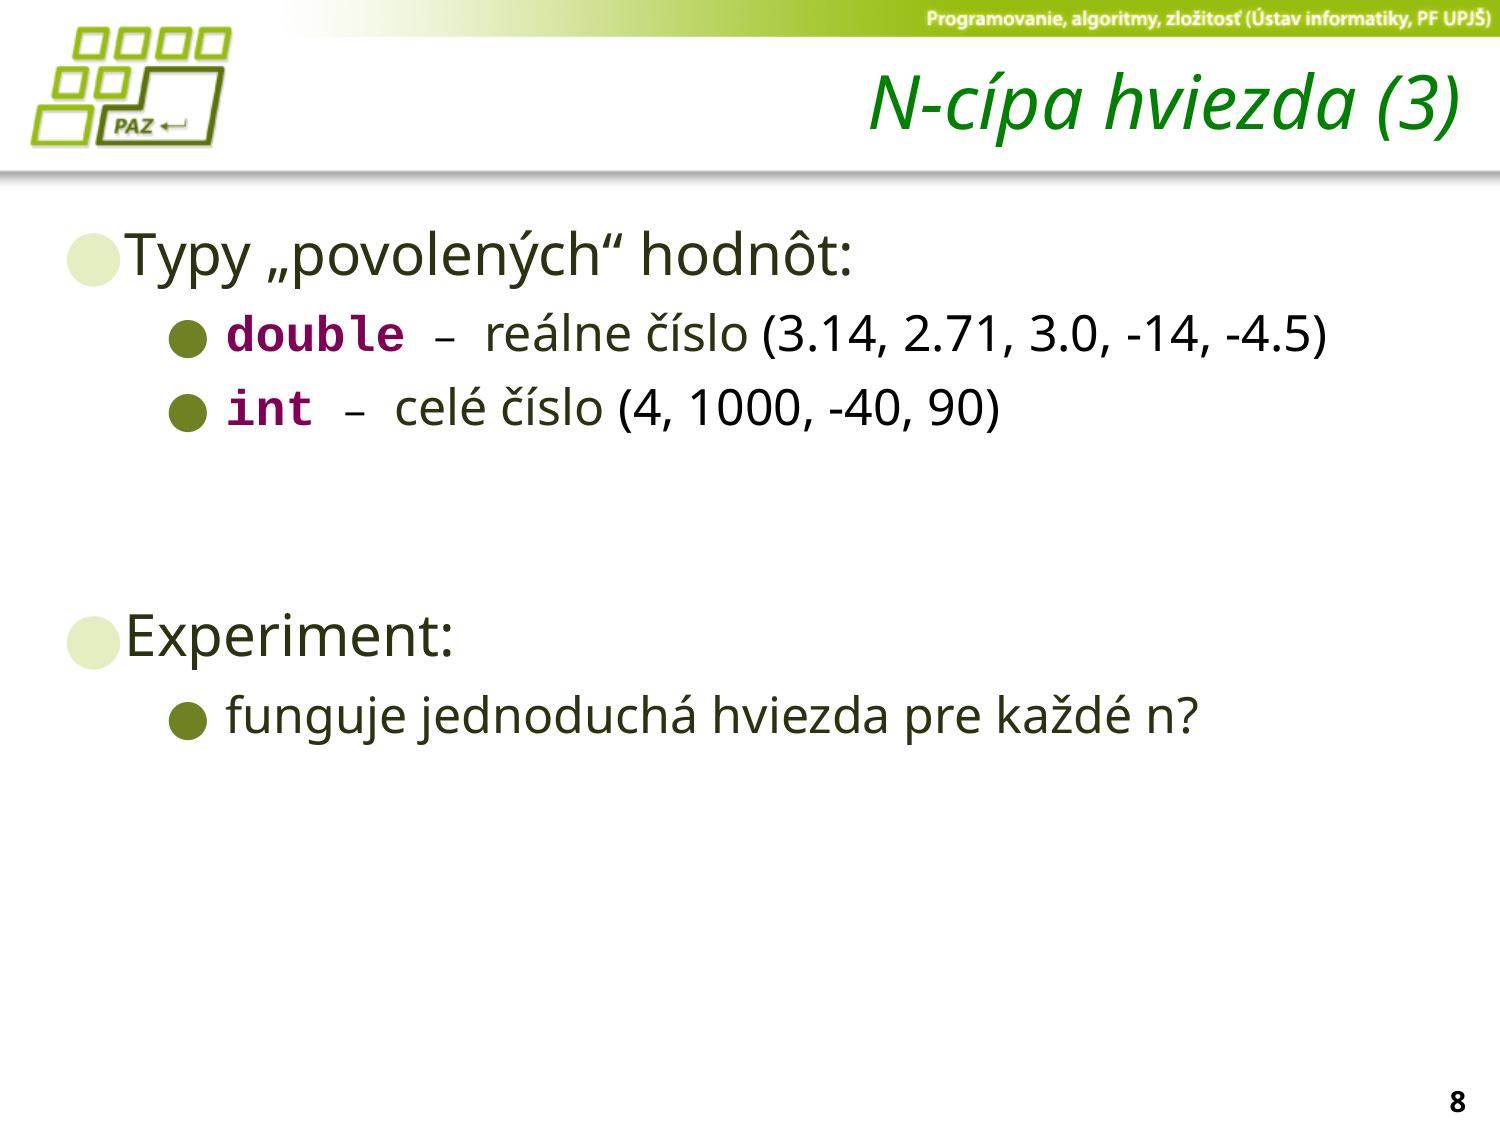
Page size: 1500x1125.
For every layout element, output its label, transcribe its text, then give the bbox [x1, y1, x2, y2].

picture [0, 0, 1500, 1125]
list Typy „povolených“ hodnôt: double – reálne číslo (3.14, 2.71, 3.0, -14, -4.5) int – celé číslo (4, 1000, -40, 90) Experiment: funguje jednoduchá hviezda pre každé n? [48, 209, 1456, 1080]
title N-cípa hviezda (3) [343, 46, 1477, 135]
